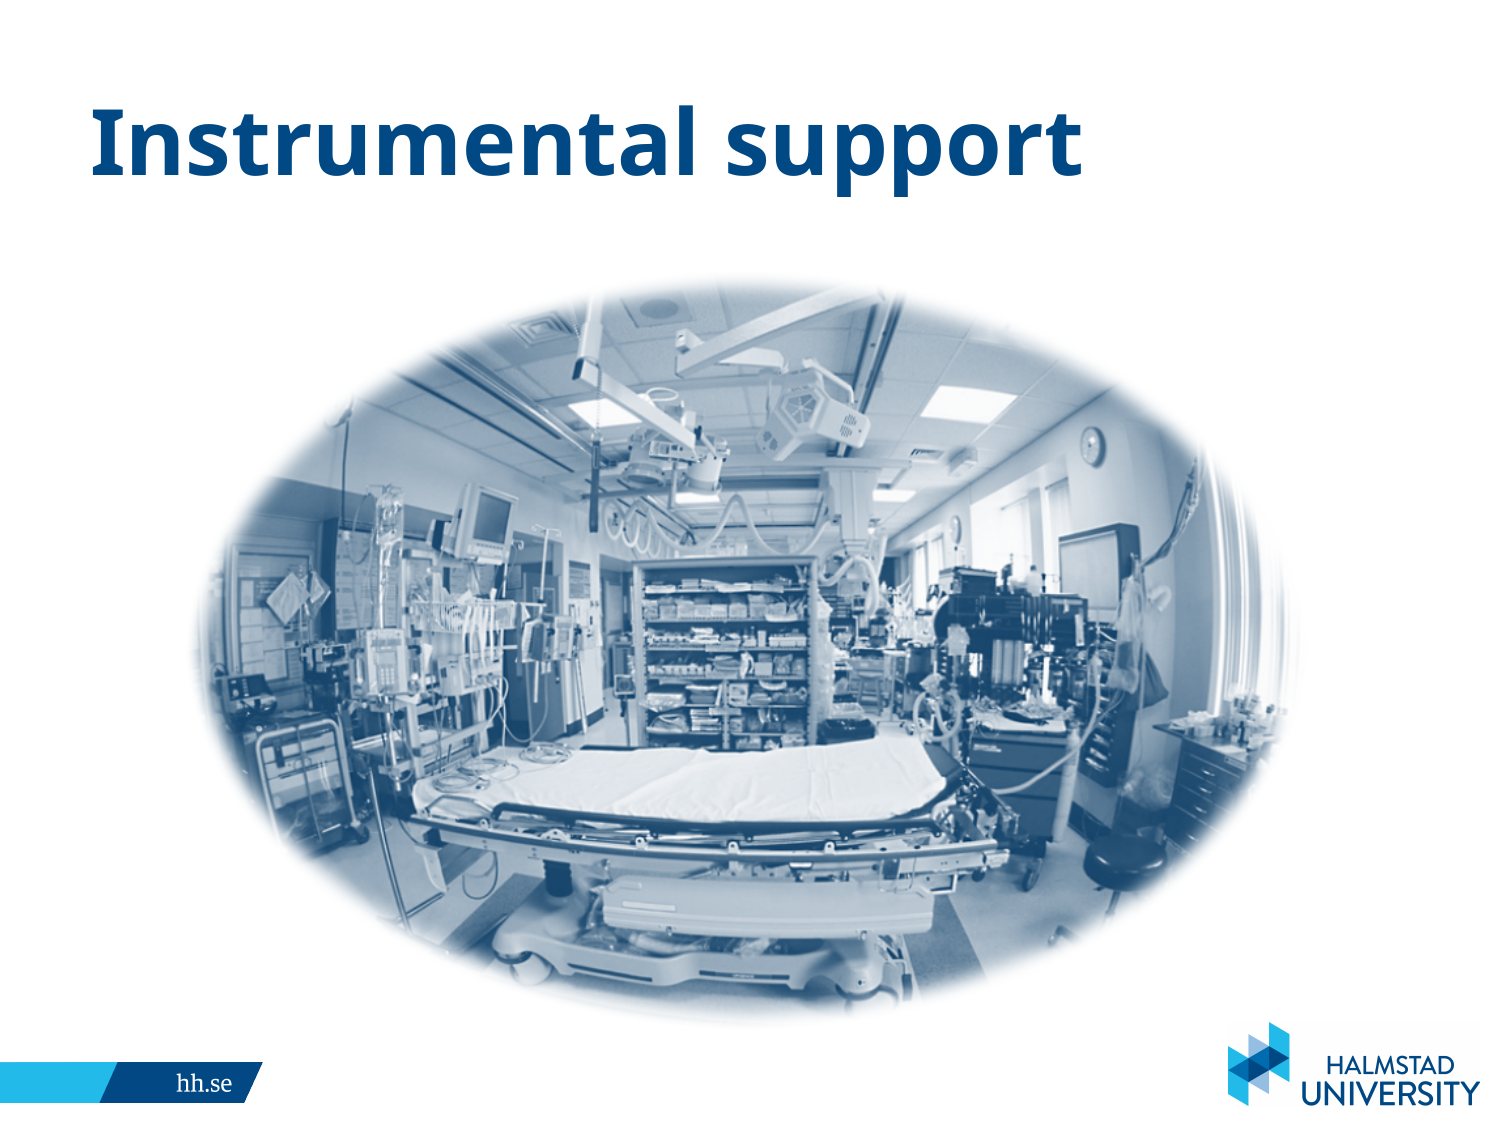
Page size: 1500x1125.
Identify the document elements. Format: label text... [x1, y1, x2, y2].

picture [184, 270, 1480, 1106]
picture [0, 1062, 263, 1103]
title Instrumental support [75, 44, 1448, 233]
